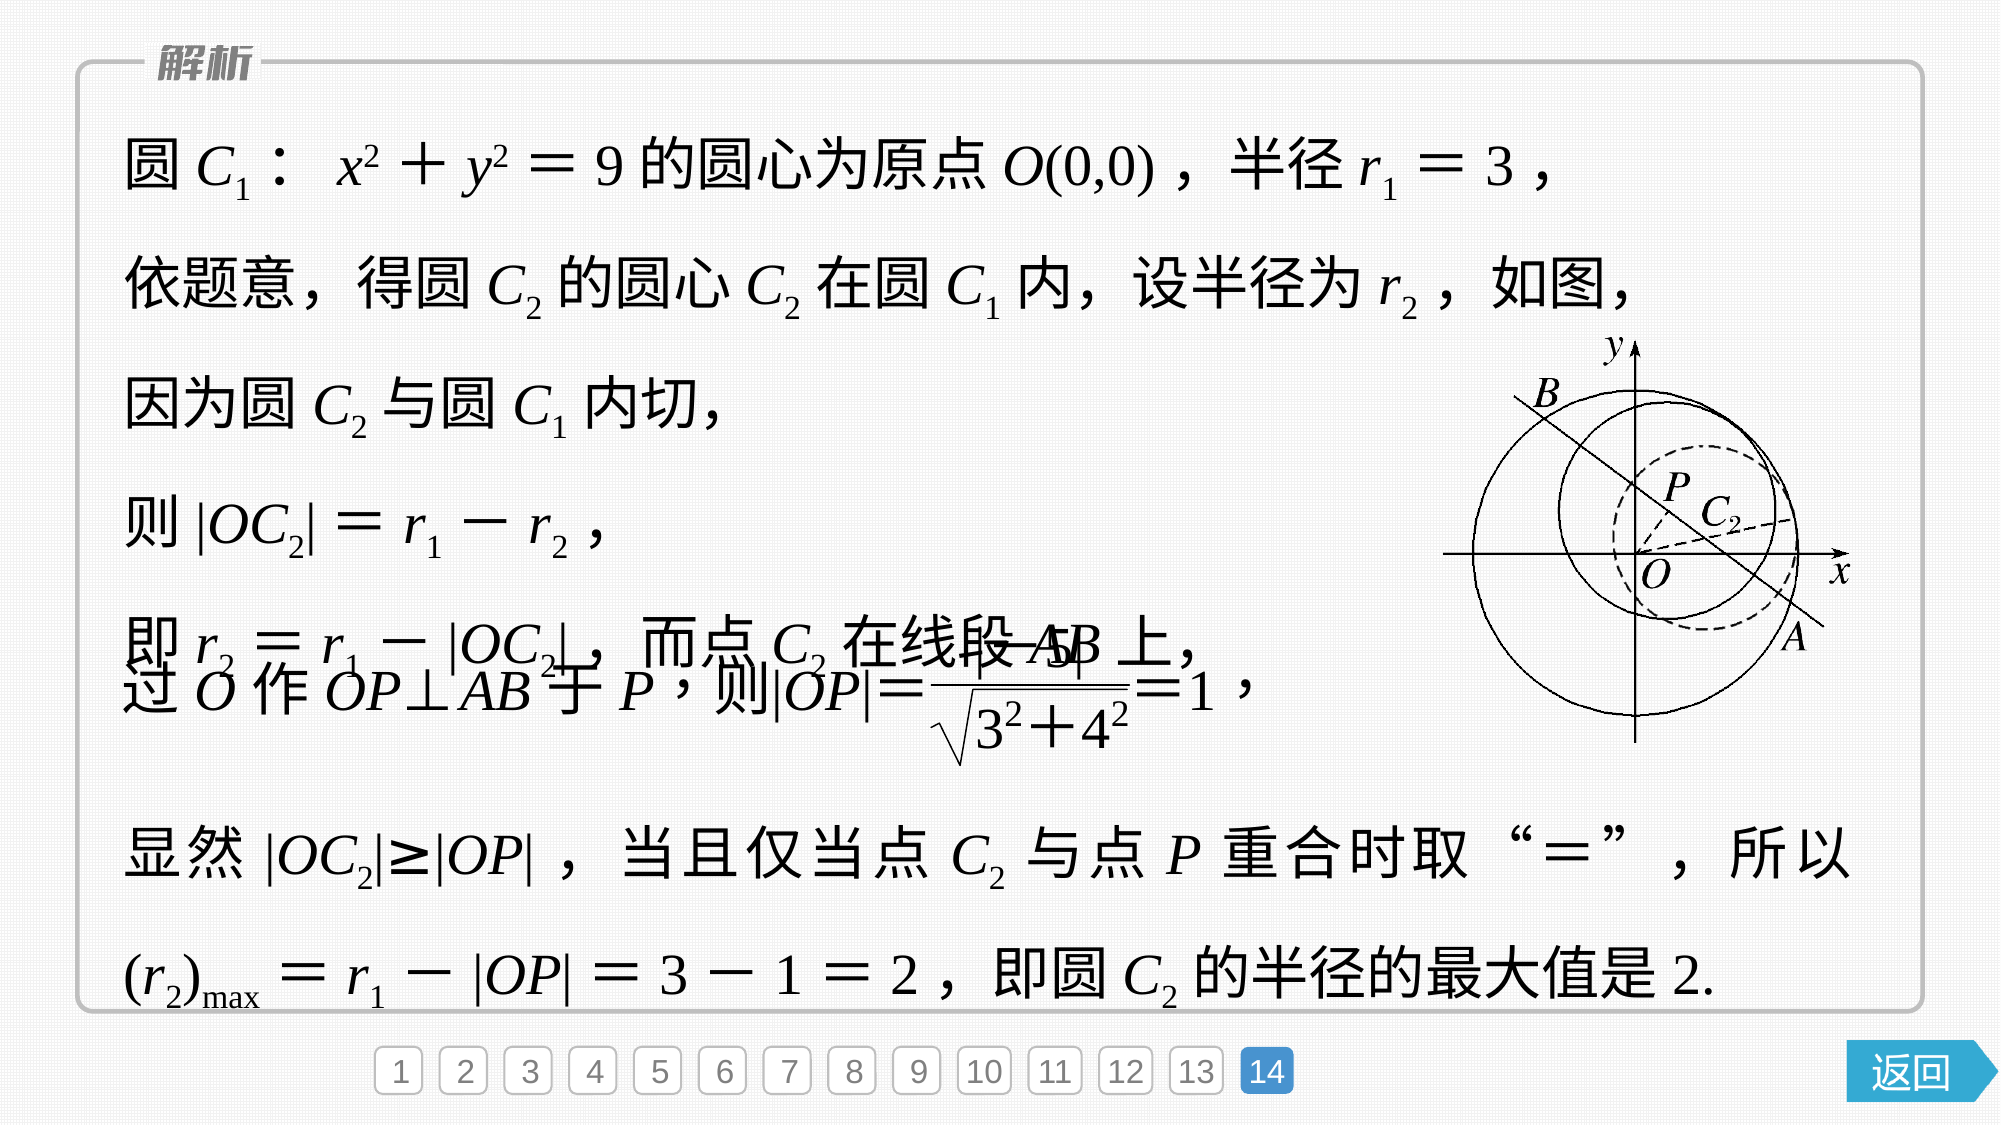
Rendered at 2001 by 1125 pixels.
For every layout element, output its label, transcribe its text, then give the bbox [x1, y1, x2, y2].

text_box 12 [1098, 1045, 1154, 1096]
text_box 9 [891, 1045, 942, 1096]
text_box 5 [632, 1045, 683, 1096]
text_box 10 [956, 1045, 1012, 1096]
text_box 2 [438, 1045, 488, 1096]
text_box 8 [827, 1045, 877, 1096]
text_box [121, 609, 1640, 847]
text_box 11 [1027, 1045, 1083, 1096]
text_box 13 [1168, 1045, 1225, 1096]
text_box 6 [697, 1045, 748, 1096]
picture [1443, 315, 1862, 743]
text_box 3 [503, 1045, 553, 1096]
text_box 14 [1239, 1045, 1295, 1096]
text_box 7 [762, 1045, 812, 1096]
text_box 显然|OC2|≥|OP|，当且仅当点C2与点P重合时取“＝”，所以(r2)max＝r1－|OP|＝3－1＝2，即圆C2的半径的最大值是2. [108, 1012, 1881, 1023]
text_box 1 [373, 1045, 424, 1096]
text_box 4 [568, 1045, 618, 1096]
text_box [77, 43, 1923, 1012]
picture [1843, 1037, 2000, 1104]
